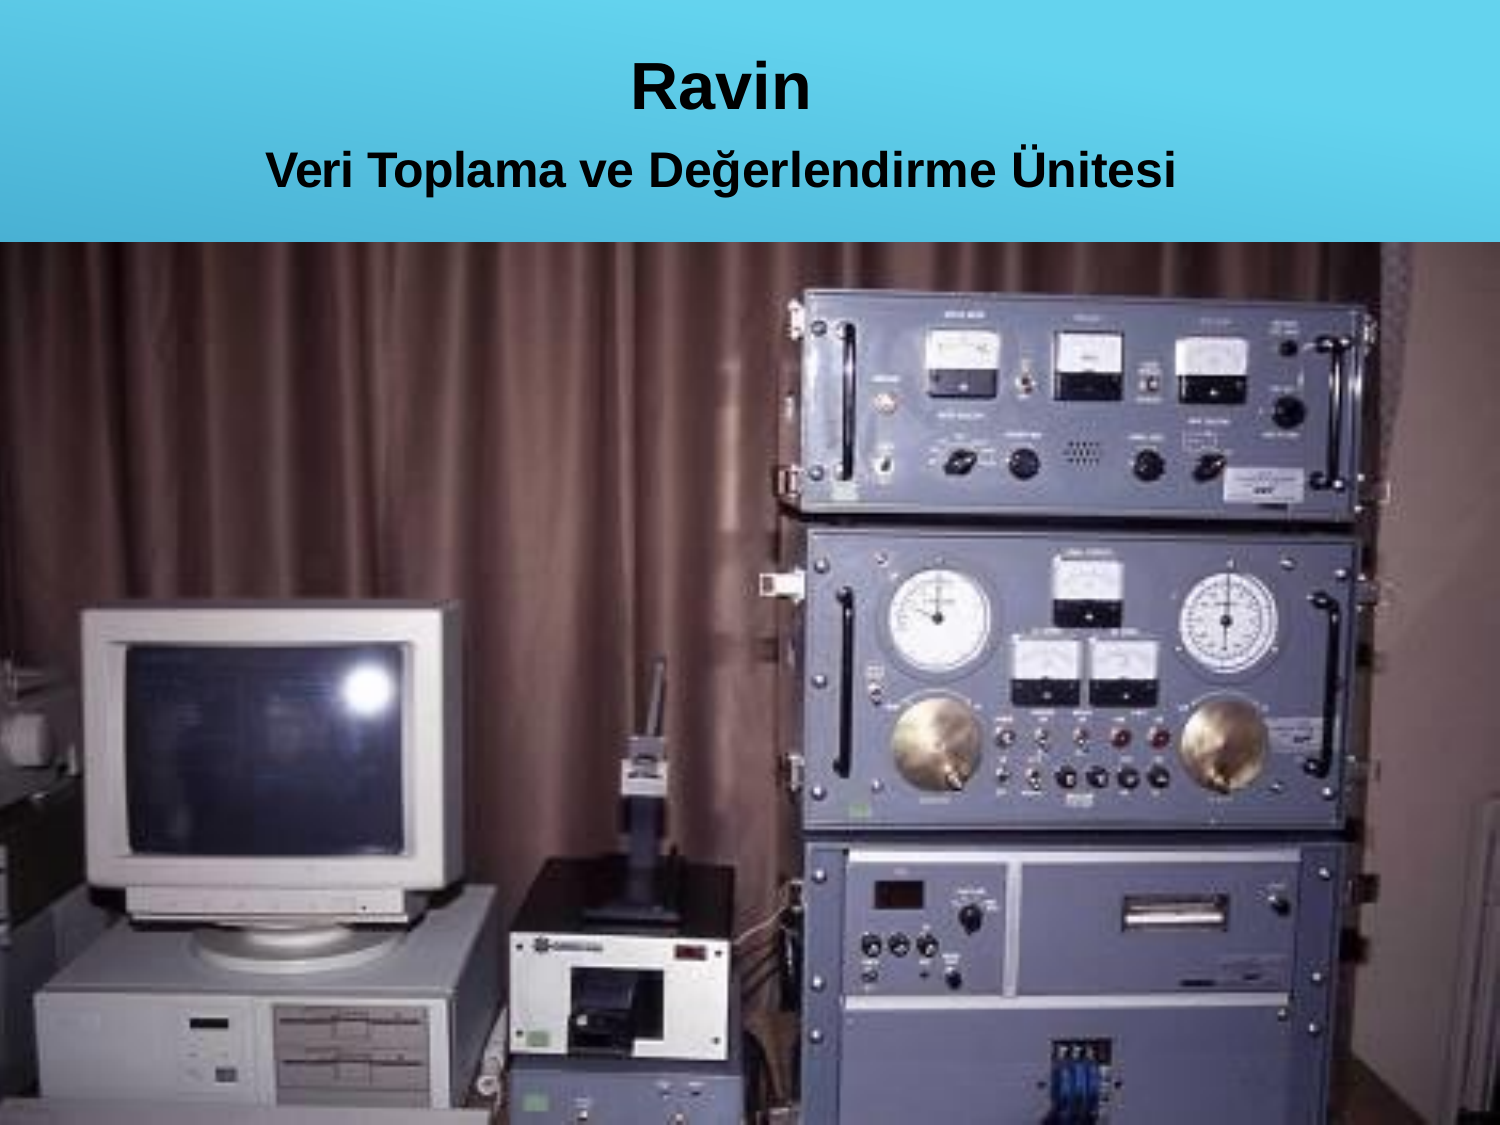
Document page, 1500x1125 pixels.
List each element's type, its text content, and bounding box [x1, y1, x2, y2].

picture [0, 0, 1500, 242]
text_box [0, 242, 1500, 1125]
title Ravin Veri Toplama ve Değerlendirme Ünitesi [258, 20, 1184, 231]
